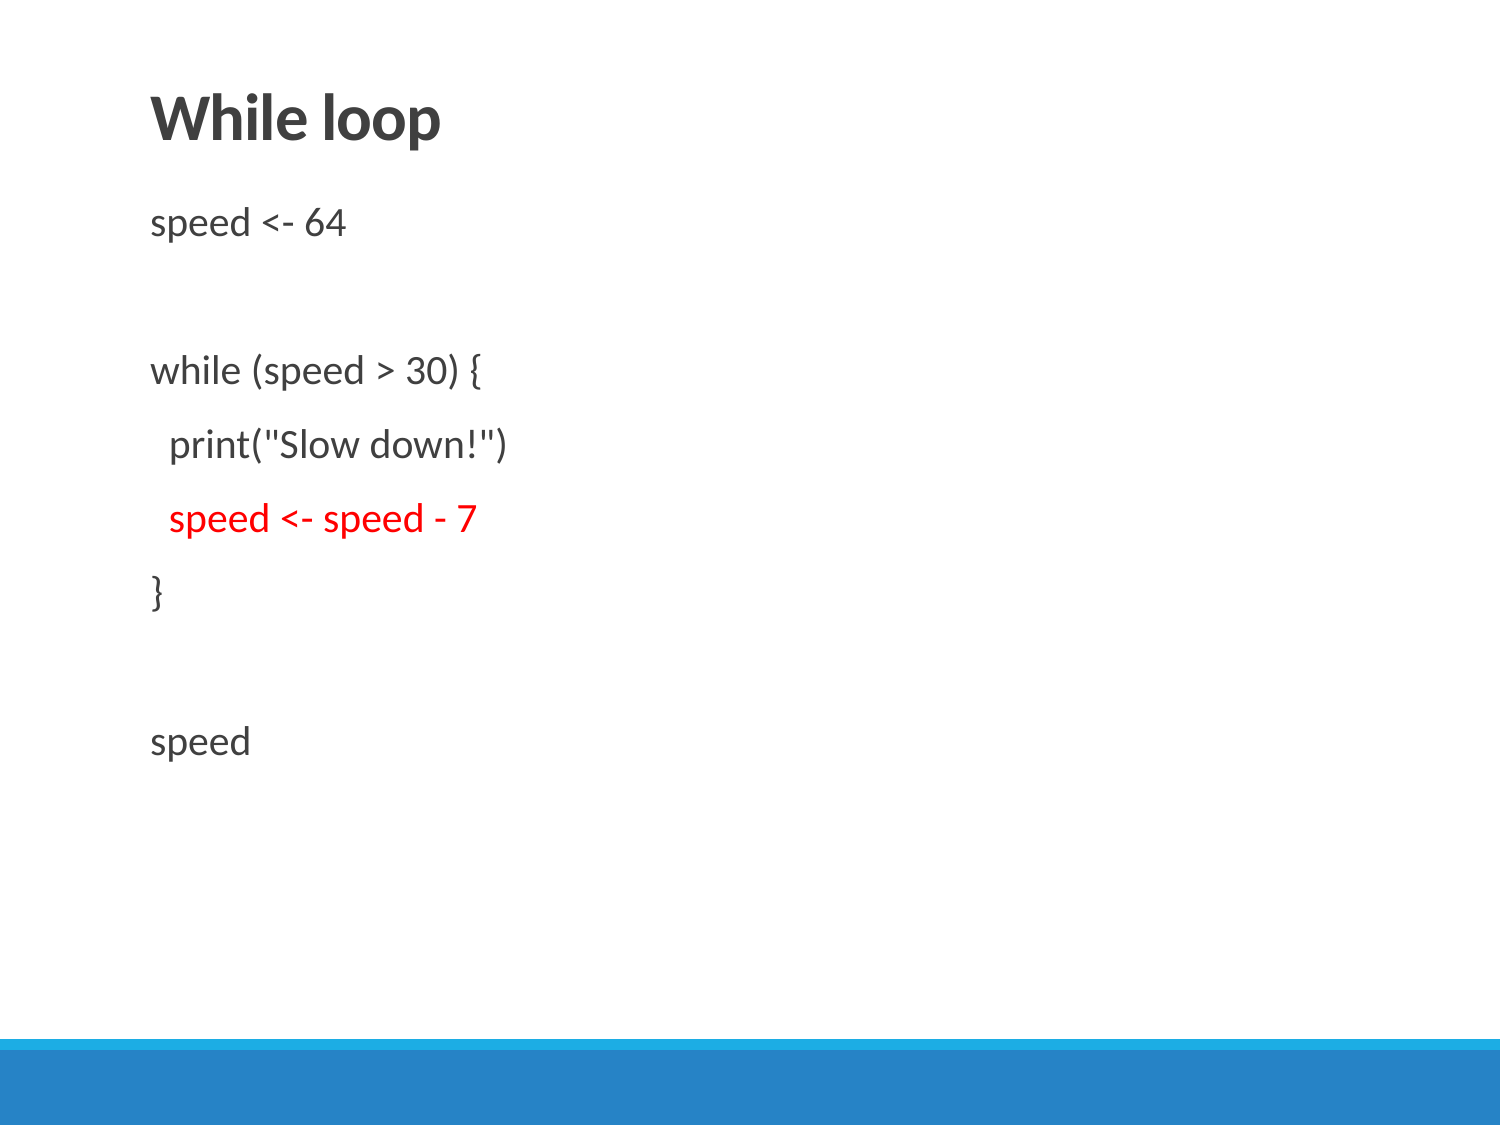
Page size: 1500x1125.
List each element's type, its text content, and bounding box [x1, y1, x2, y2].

title While loop [135, 47, 1373, 162]
list speed <- 64 while (speed > 30) { print("Slow down!") speed <- speed - 7 } speed [135, 192, 1373, 963]
